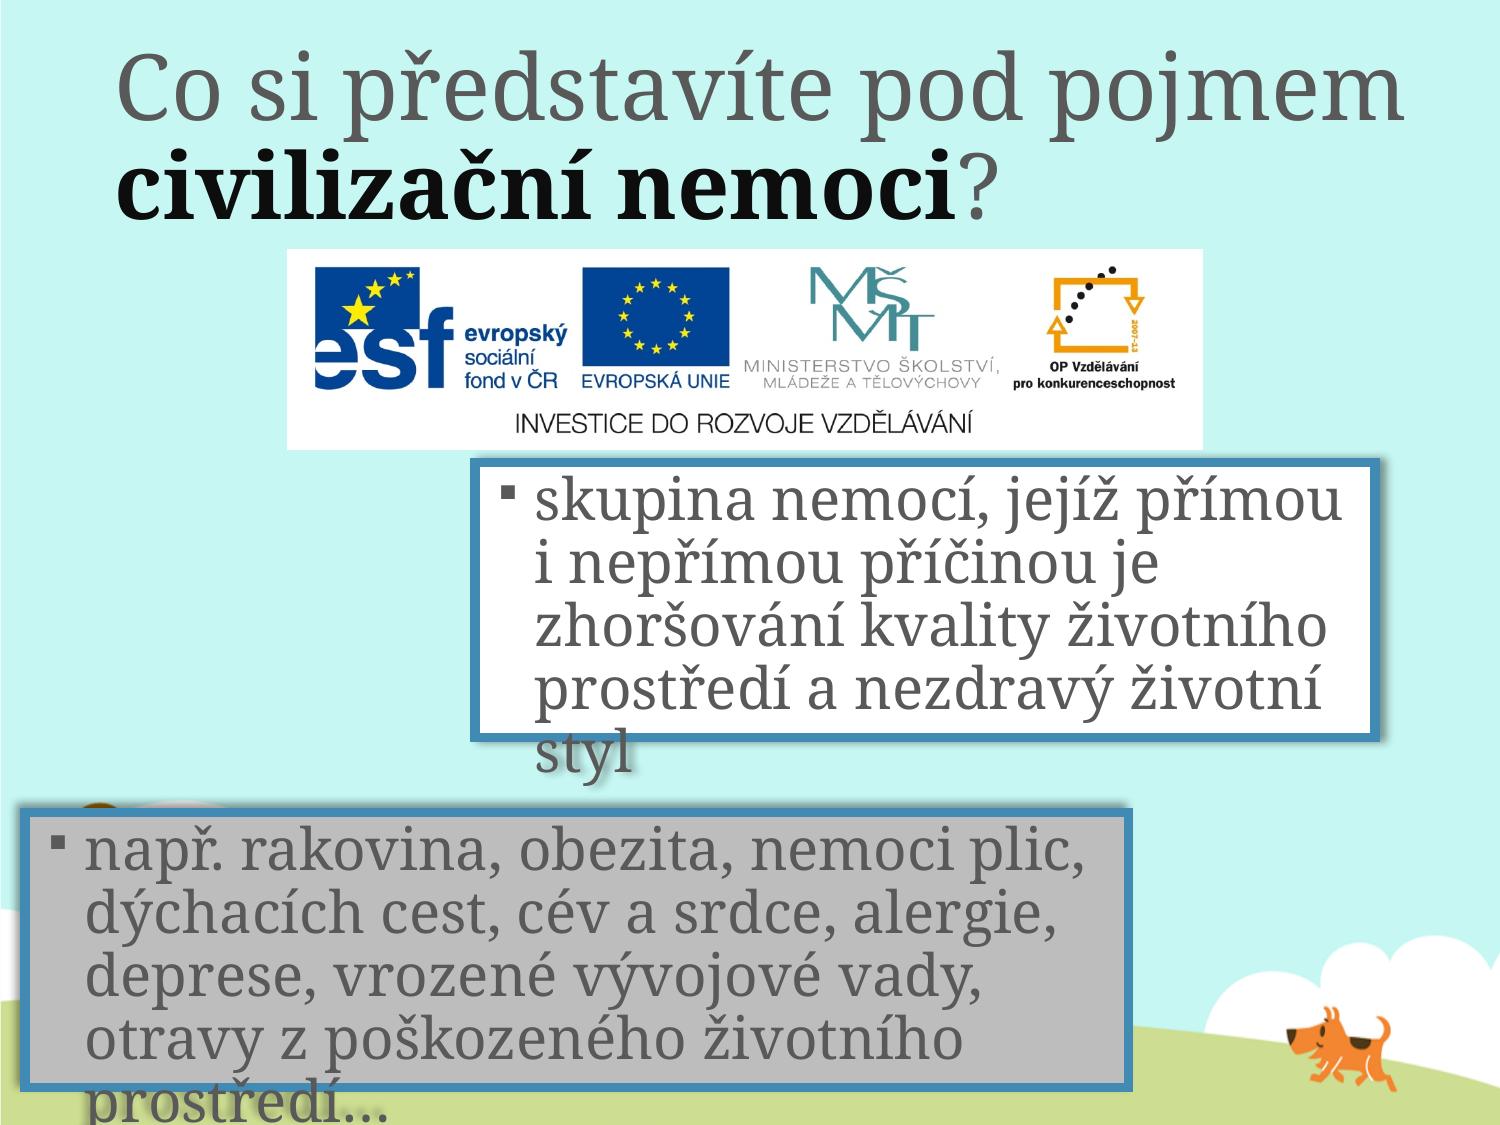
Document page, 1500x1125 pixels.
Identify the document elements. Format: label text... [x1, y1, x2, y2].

title Co si představíte pod pojmem civilizační nemoci? [99, 50, 1425, 247]
text_box např. rakovina, obezita, nemoci plic, dýchacích cest, cév a srdce, alergie, deprese, vrozené vývojové vady, otravy z poškozeného životního prostředí… [24, 811, 1129, 1088]
picture [0, 0, 1500, 1125]
list skupina nemocí, jejíž přímou i nepřímou příčinou je zhoršování kvality životního prostředí a nezdravý životní styl [474, 461, 1376, 739]
